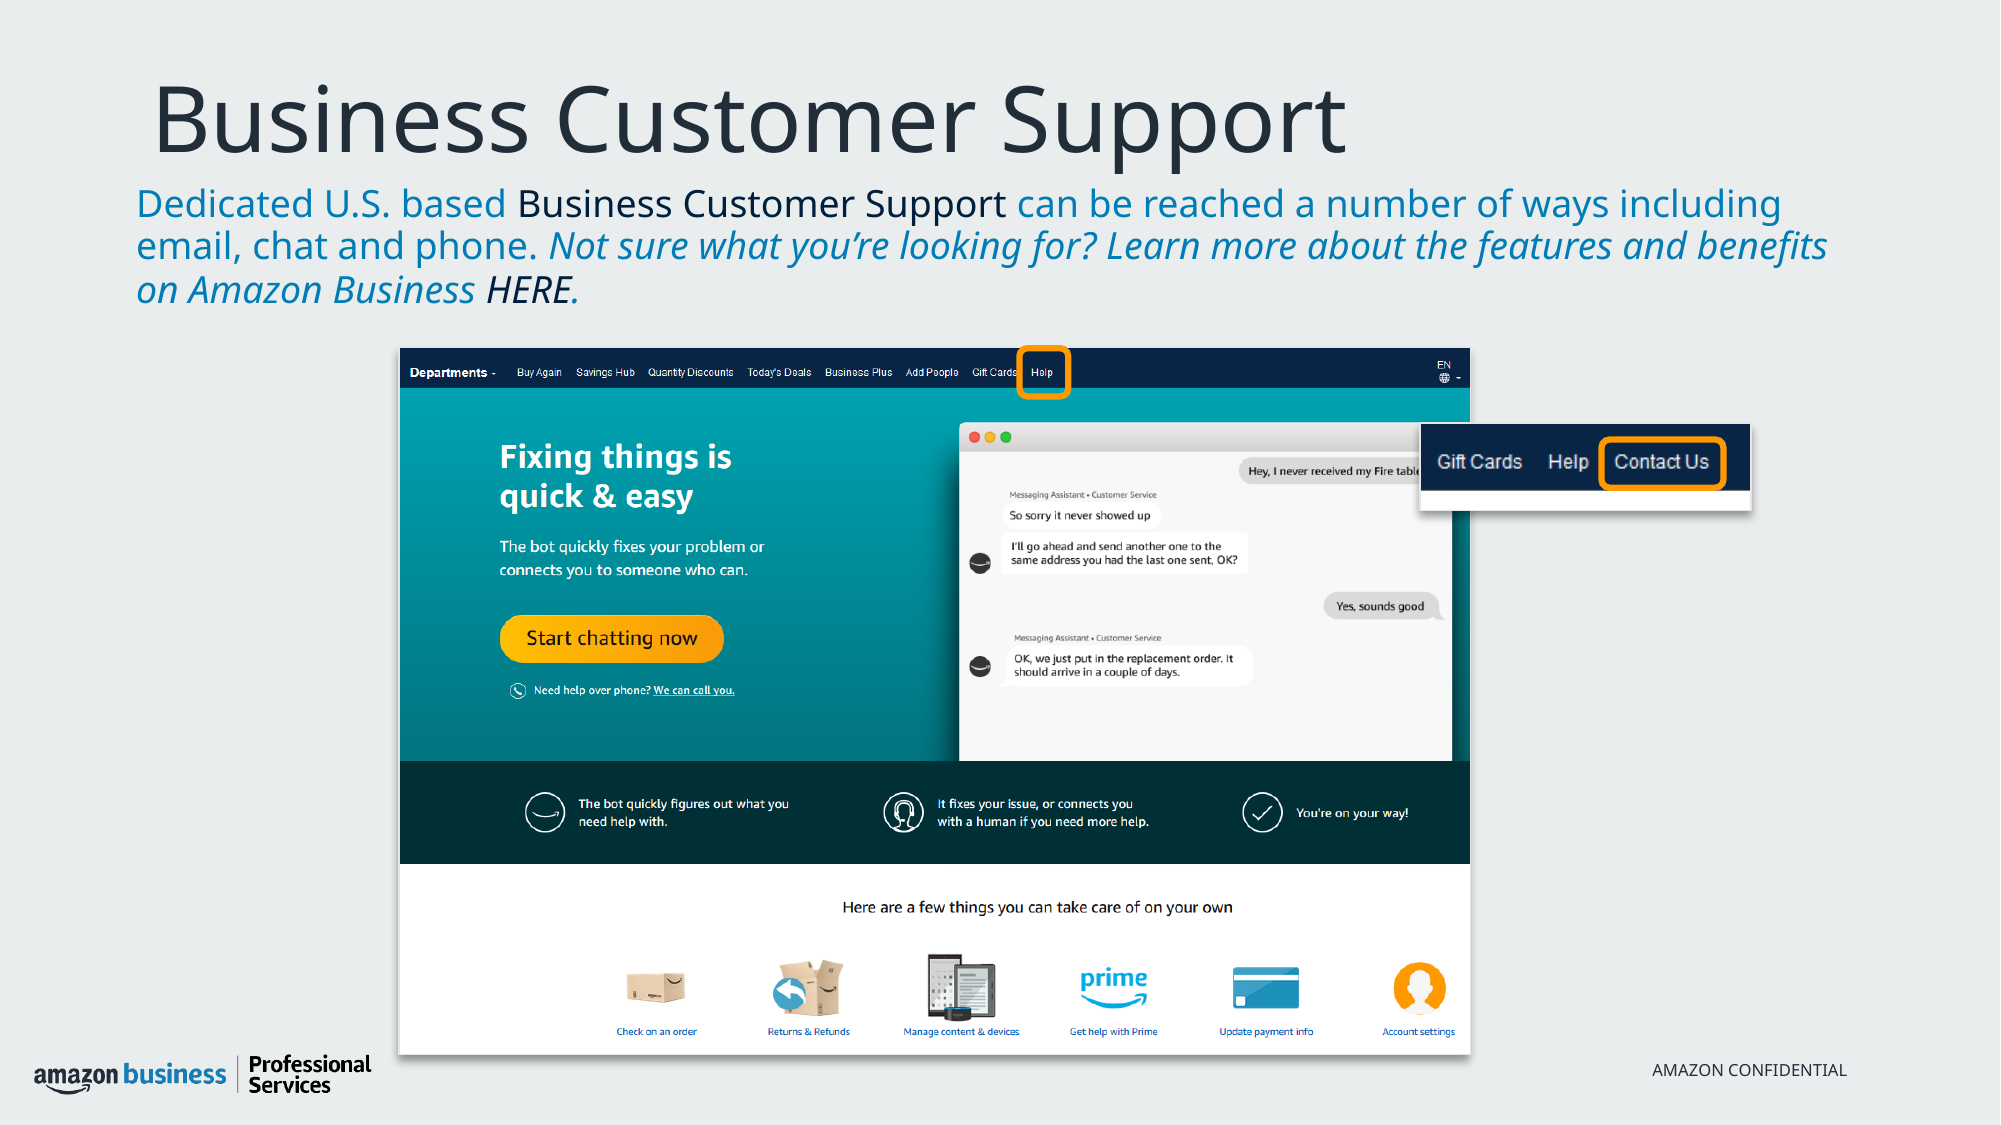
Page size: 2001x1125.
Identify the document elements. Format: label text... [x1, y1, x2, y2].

text_box Dedicated U.S. based Business Customer Support can be reached a number of ways including email, chat and phone. Not sure what you’re looking for? Learn more about the features and benefits on Amazon Business HERE. [136, 180, 1841, 251]
title Business Customer Support [136, 13, 2000, 232]
picture [399, 348, 1751, 1054]
picture [24, 1052, 382, 1099]
